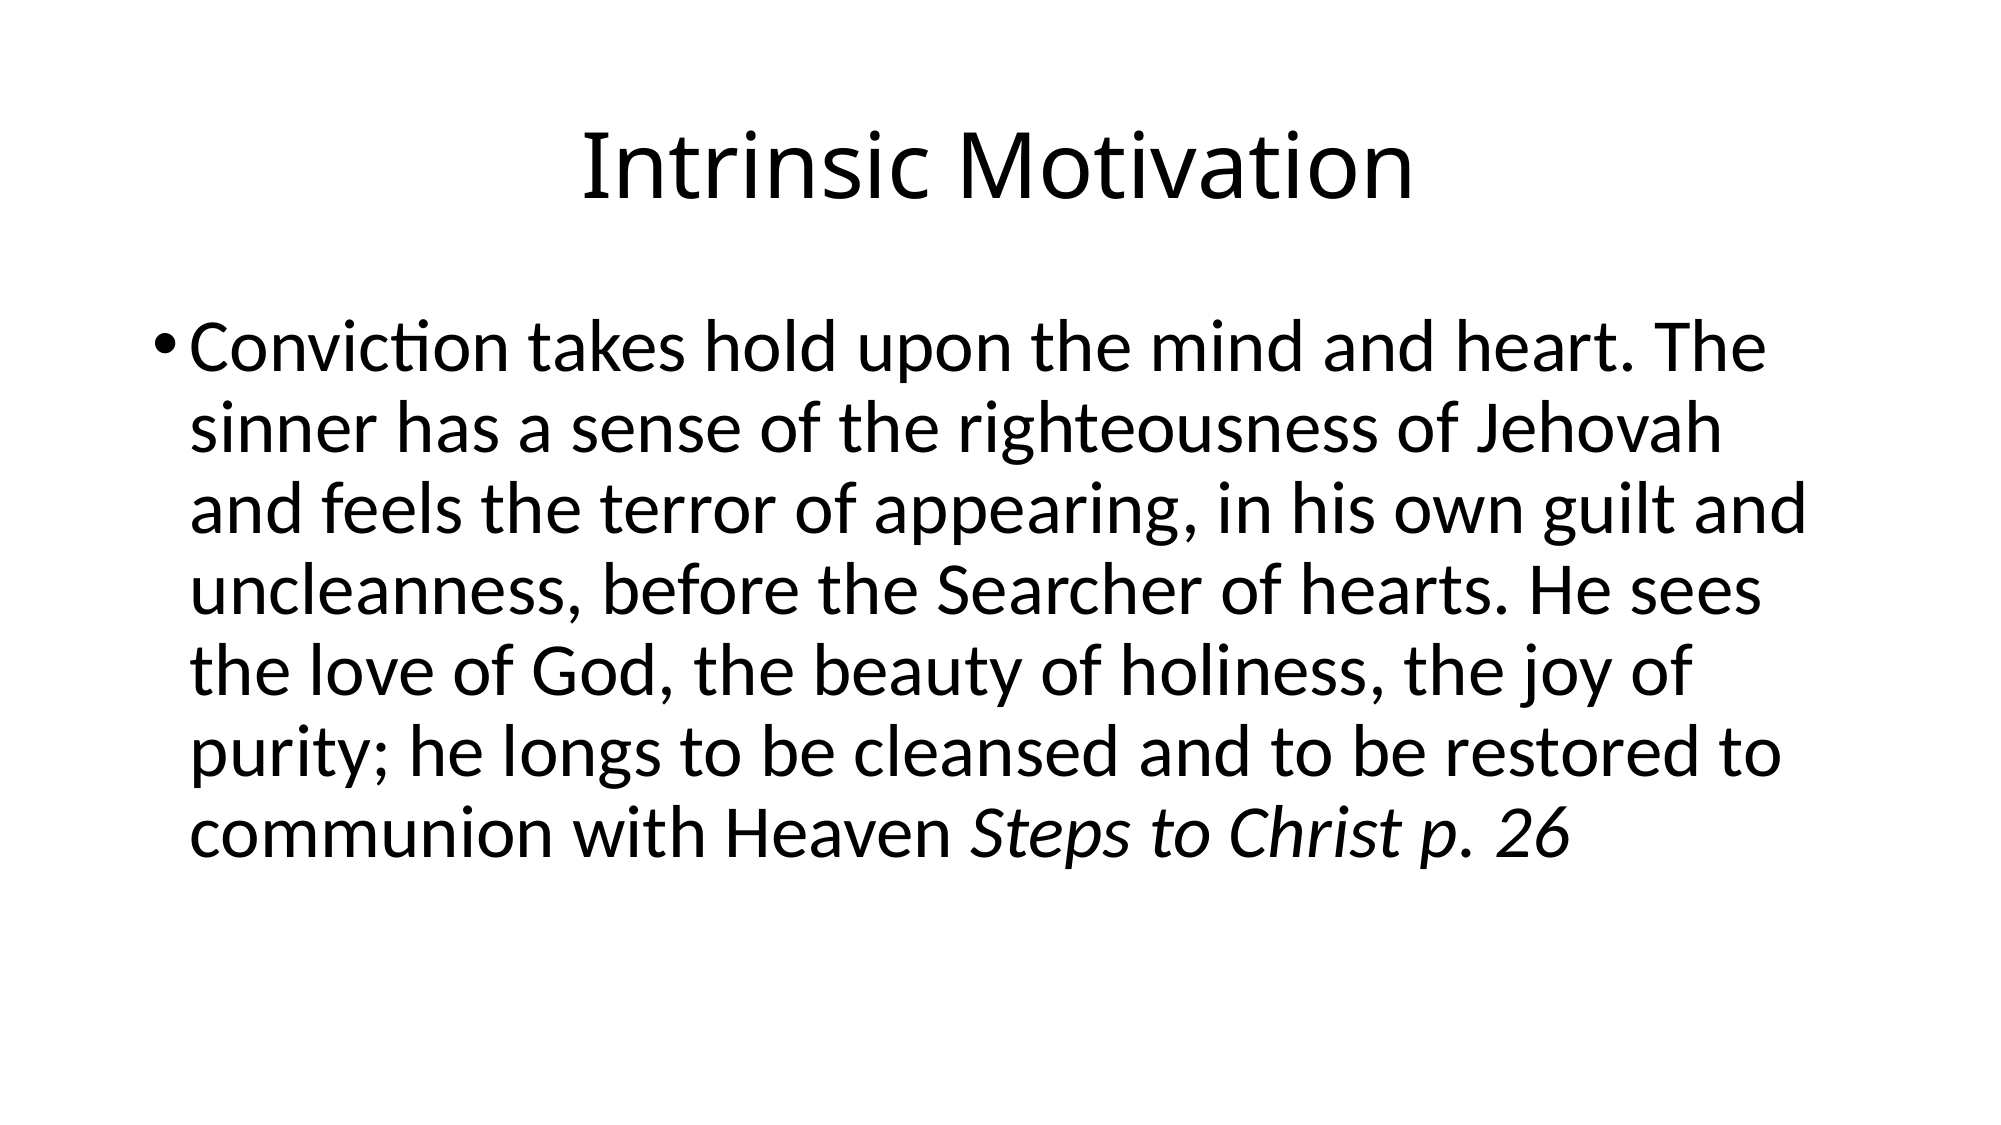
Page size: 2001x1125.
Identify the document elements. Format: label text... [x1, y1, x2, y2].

list Conviction takes hold upon the mind and heart. The sinner has a sense of the righteousness of Jehovah and feels the terror of appearing, in his own guilt and uncleanness, before the Searcher of hearts. He sees the love of God, the beauty of holiness, the joy of purity; he longs to be cleansed and to be restored to communion with Heaven Steps to Christ p. 26 [137, 299, 1863, 1014]
title Intrinsic Motivation [137, 59, 1863, 278]
